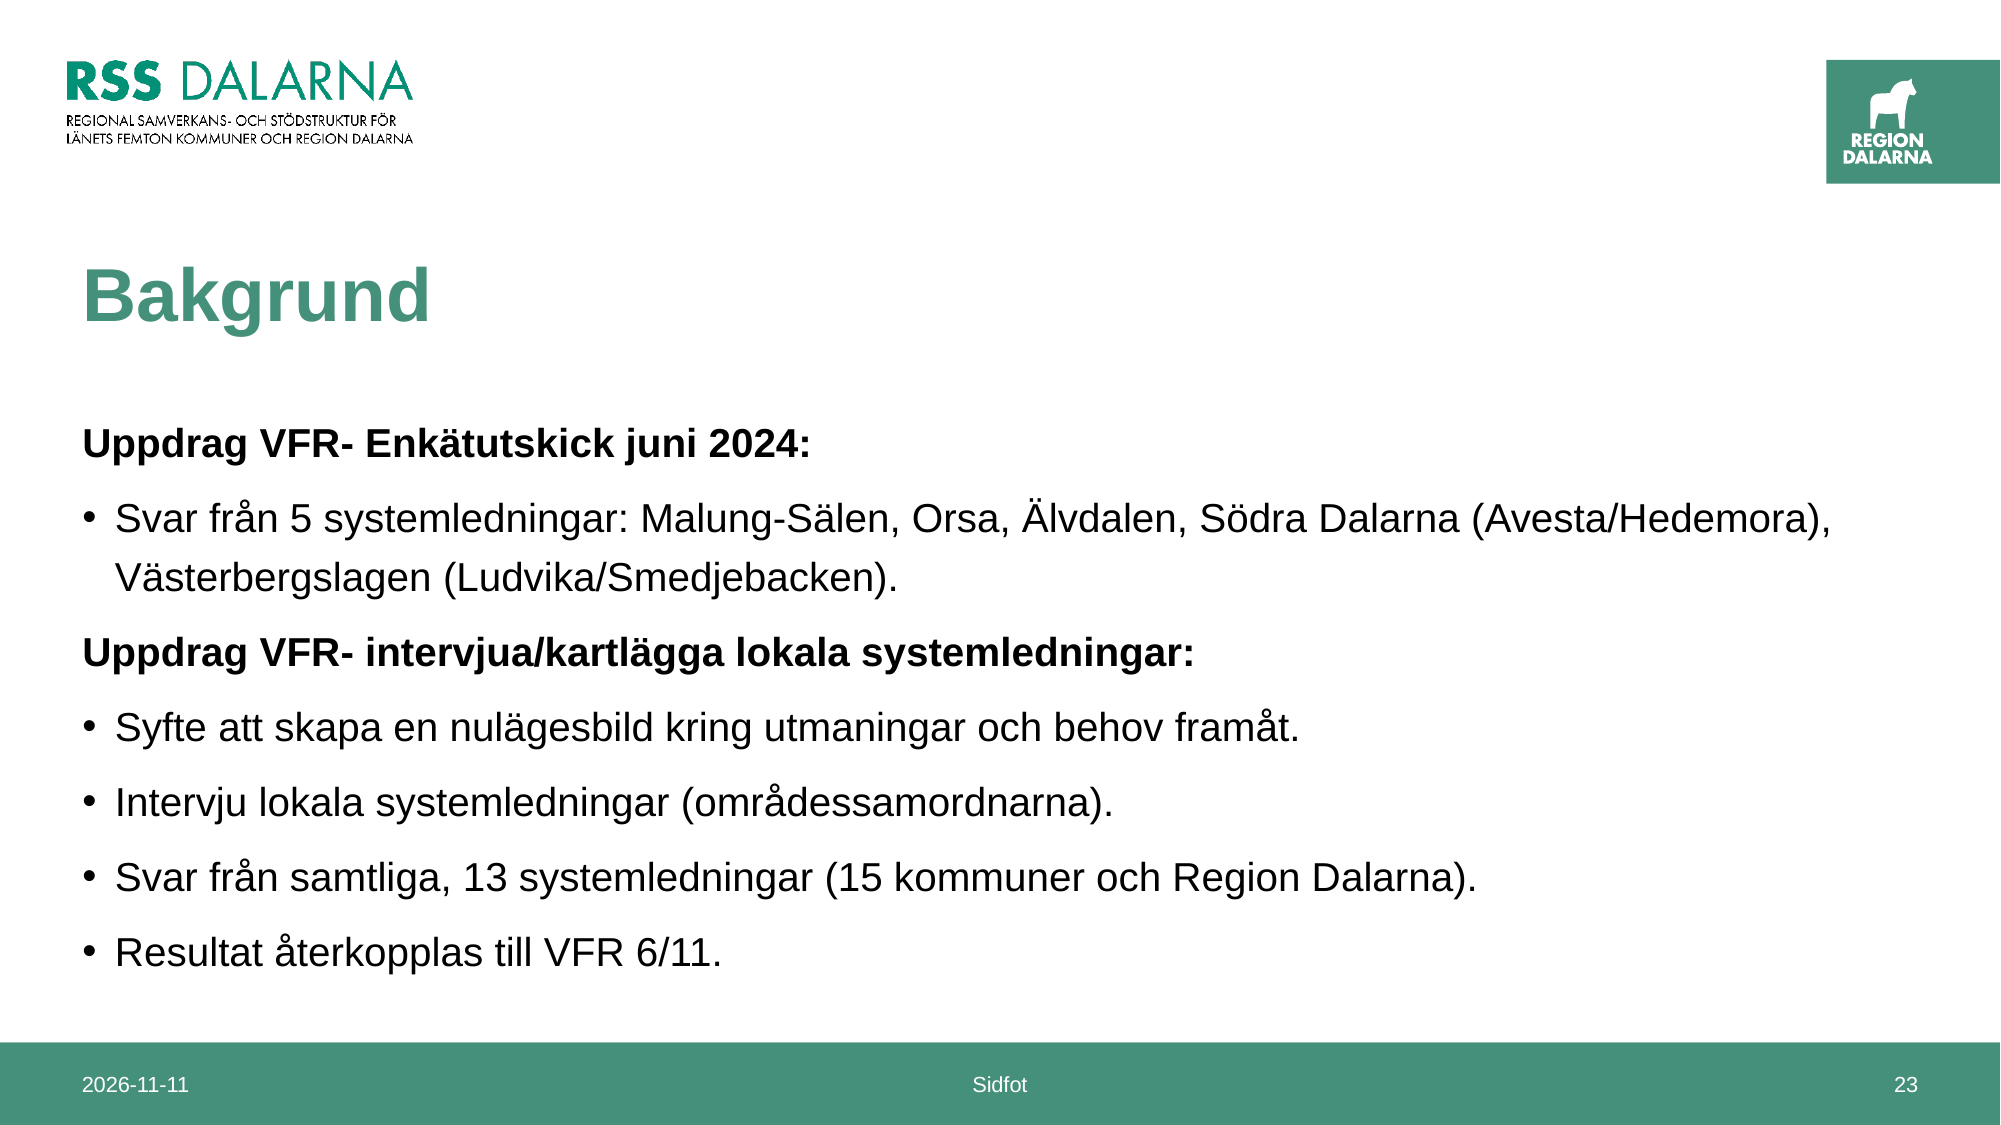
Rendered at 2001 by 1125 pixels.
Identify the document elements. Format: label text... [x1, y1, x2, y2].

list Uppdrag VFR- Enkätutskick juni 2024: Svar från 5 systemledningar: Malung-Sälen, Orsa, Älvdalen, Södra Dalarna (Avesta/Hedemora), Västerbergslagen (Ludvika/Smedjebacken). Uppdrag VFR- intervjua/kartlägga lokala systemledningar: Syfte att skapa en nulägesbild kring utmaningar och behov framåt. Intervju lokala systemledningar (områdessamordnarna). Svar från samtliga, 13 systemledningar (15 kommuner och Region Dalarna). Resultat återkopplas till VFR 6/11. [67, 400, 1933, 987]
footer Sidfot [662, 1042, 1338, 1125]
picture [67, 59, 413, 144]
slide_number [66, 1042, 588, 1125]
title Bakgrund [67, 197, 1777, 397]
slide_number 23 [1412, 1042, 1933, 1125]
